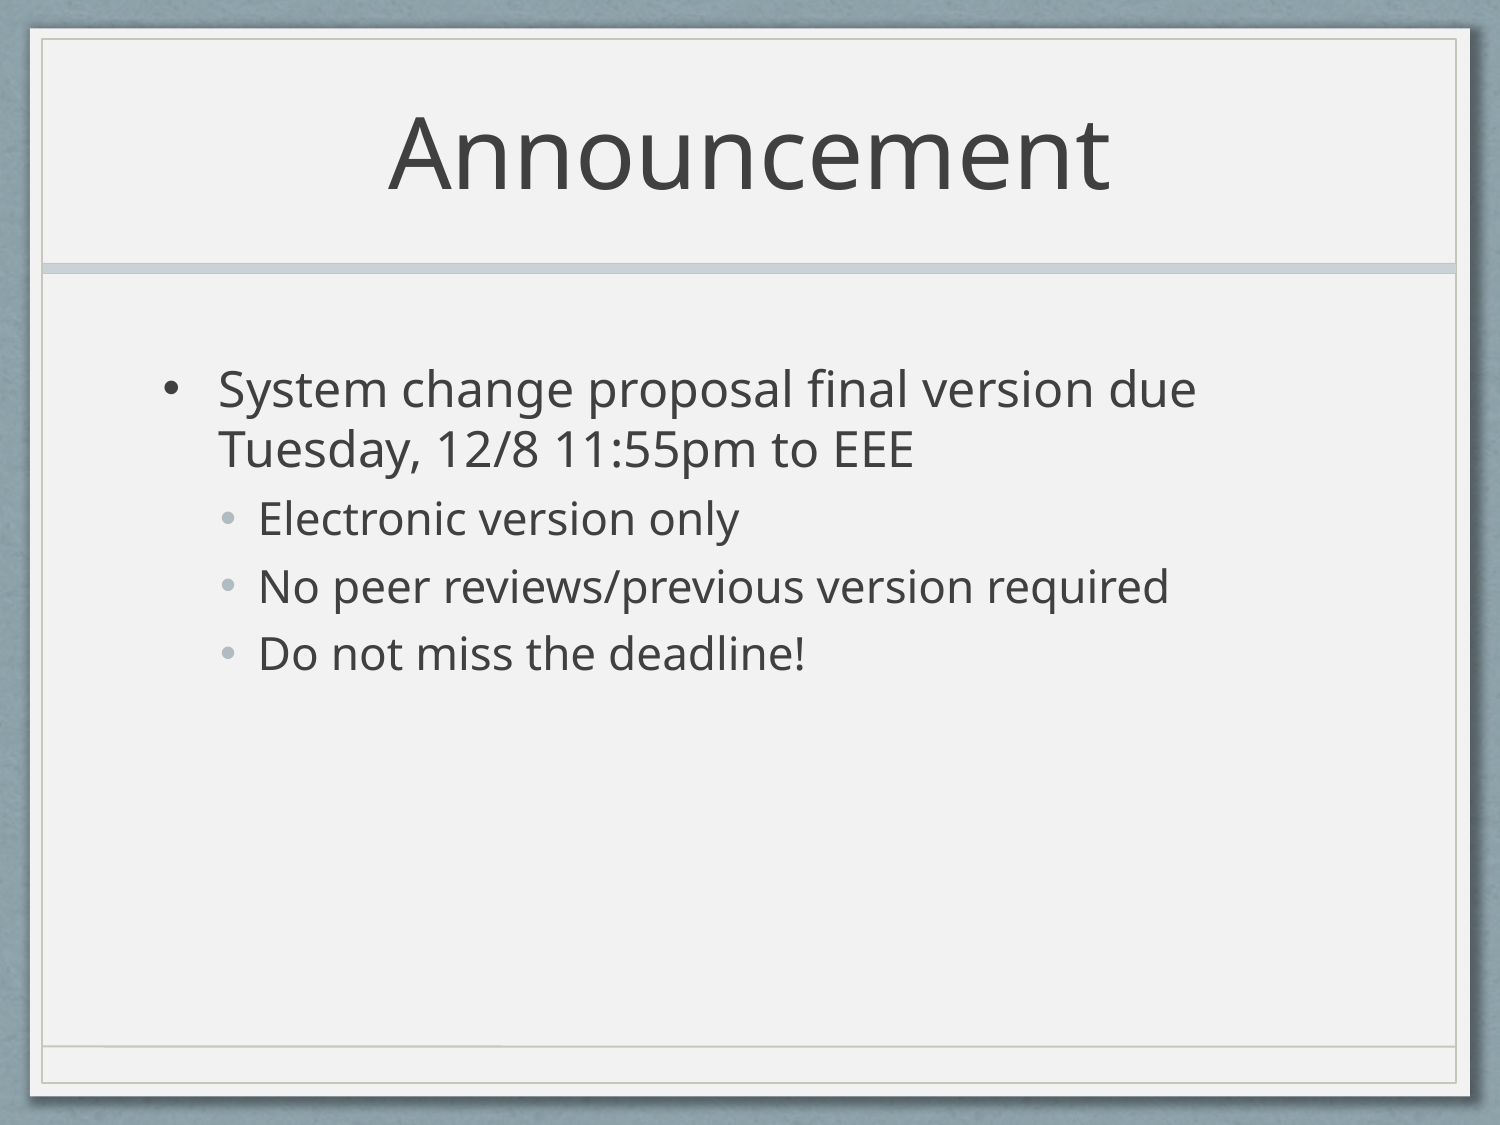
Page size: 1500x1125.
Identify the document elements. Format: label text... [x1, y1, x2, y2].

list System change proposal final version due Tuesday, 12/8 11:55pm to EEE Electronic version only No peer reviews/previous version required Do not miss the deadline! [147, 350, 1353, 995]
title Announcement [147, 40, 1353, 260]
